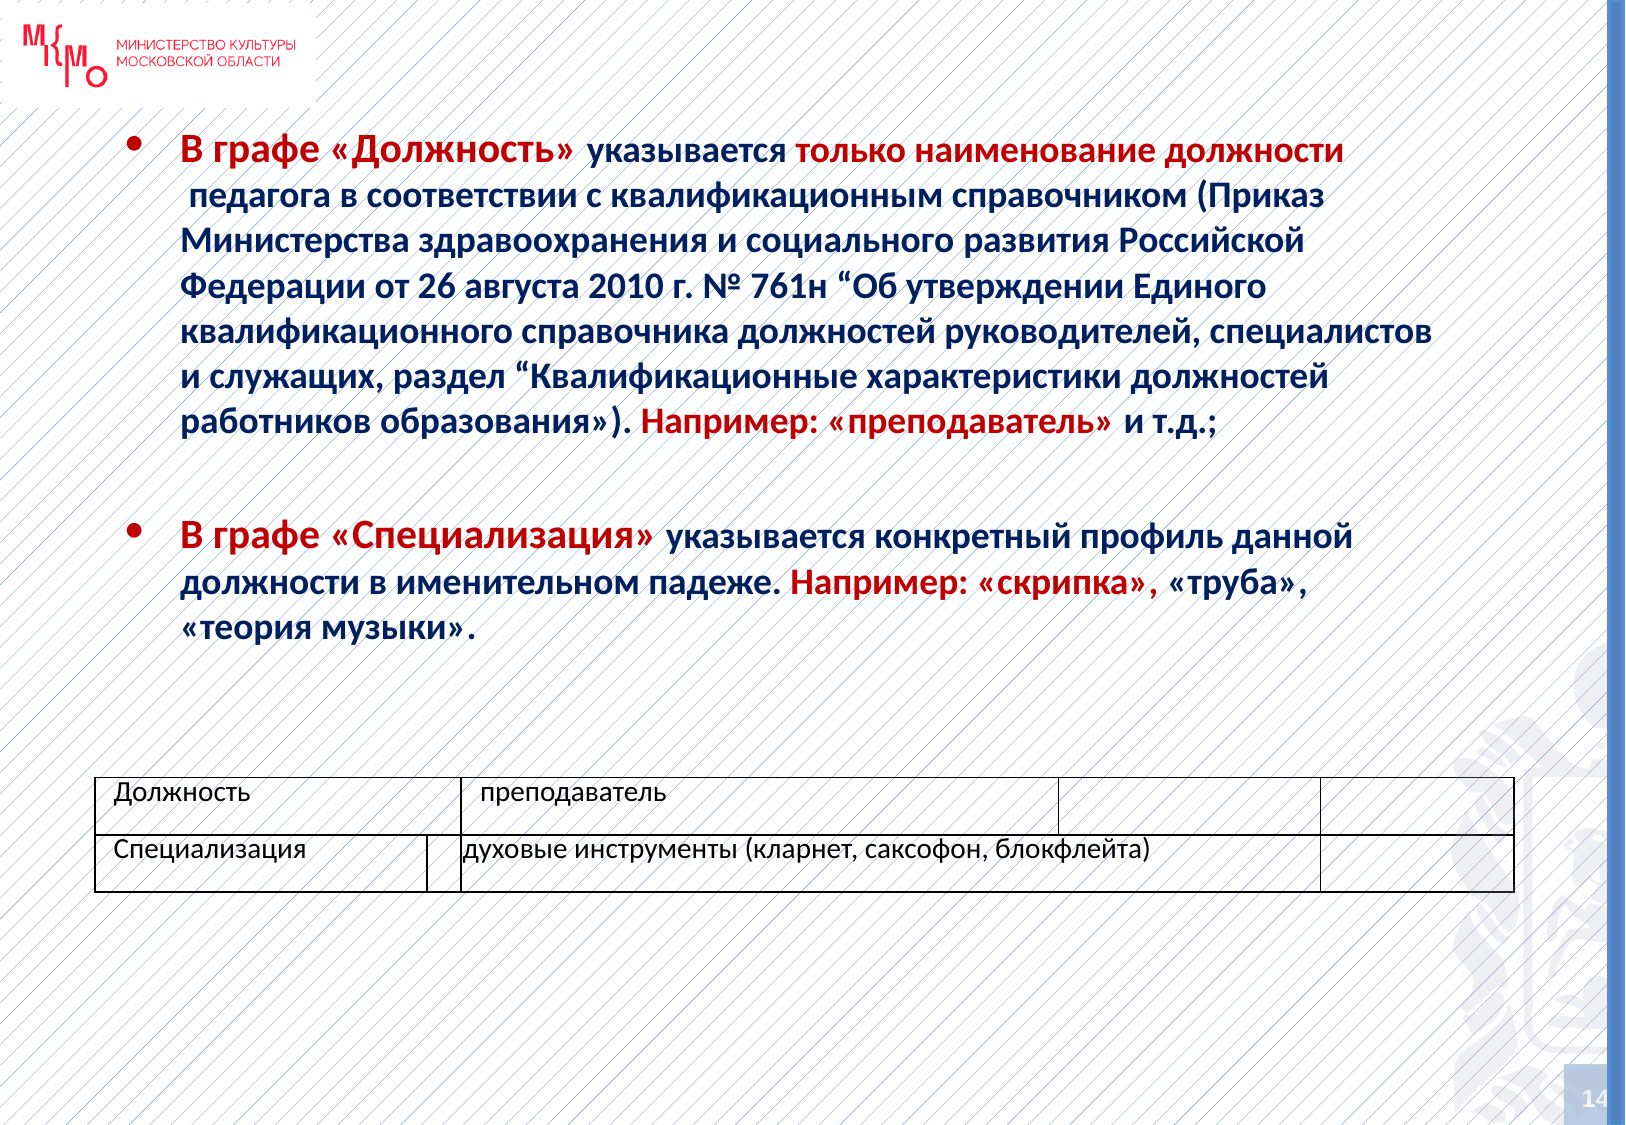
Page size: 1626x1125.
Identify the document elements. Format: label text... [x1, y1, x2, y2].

picture [1, 2, 317, 108]
table_cell Специализация [96, 836, 426, 891]
table_header Должность [96, 778, 460, 834]
table_cell [428, 836, 460, 891]
table_header [1321, 778, 1450, 834]
table_header [1059, 778, 1320, 834]
table_header преподаватель [462, 778, 1058, 834]
picture [1450, 586, 1625, 1125]
table_cell духовые инструменты (кларнет, саксофон, блокфлейта) [462, 836, 1320, 891]
table_cell [1321, 836, 1450, 891]
text_box В графе «Должность» указывается только наименование должности педагога в соответствии с квалификационным справочником (Приказ Министерства здравоохранения и социального развития Российской Федерации от 26 августа 2010 г. № 761н “Об утверждении Единого квалификационного справочника должностей руководителей, специалистов и служащих, раздел “Квалификационные характеристики должностей работников образования»). Например: «преподаватель» и т.д.; В графе «Специализация» указывается конкретный профиль данной должности в именительном падеже. Например: «скрипка», «труба», «теория музыки». [121, 118, 1446, 648]
text_box [1607, 0, 1625, 586]
